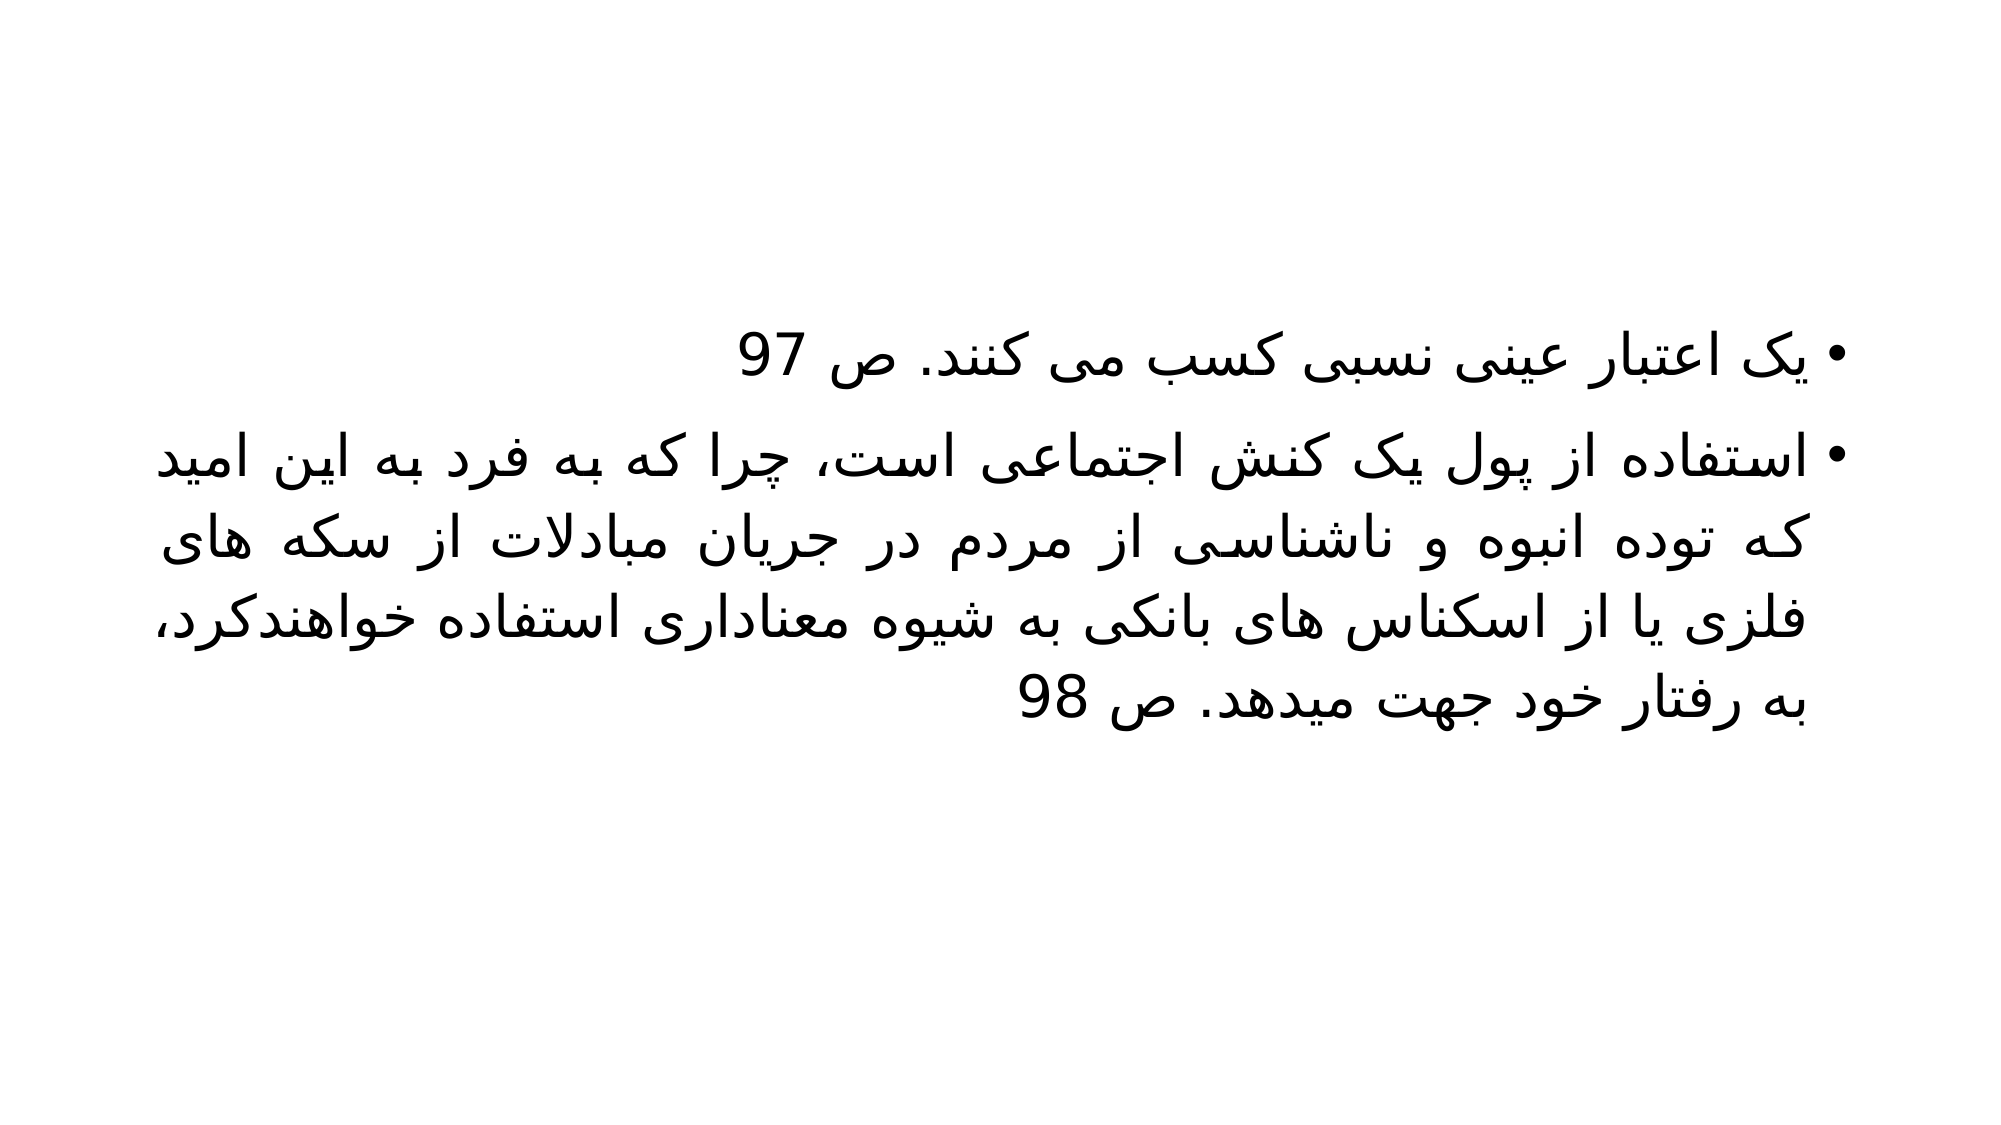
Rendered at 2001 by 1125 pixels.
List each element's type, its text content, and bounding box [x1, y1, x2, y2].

list یک اعتبار عینی نسبی کسب می کنند. ص 97 استفاده از پول یک کنش اجتماعی است، چرا که به فرد به این امید که توده انبوه و ناشناسی از مردم در جریان مبادلات از سکه های فلزی یا از اسکناس های بانکی به شیوه معناداری استفاده خواهندکرد، به رفتار خود جهت میدهد. ص 98 [137, 299, 1863, 1014]
